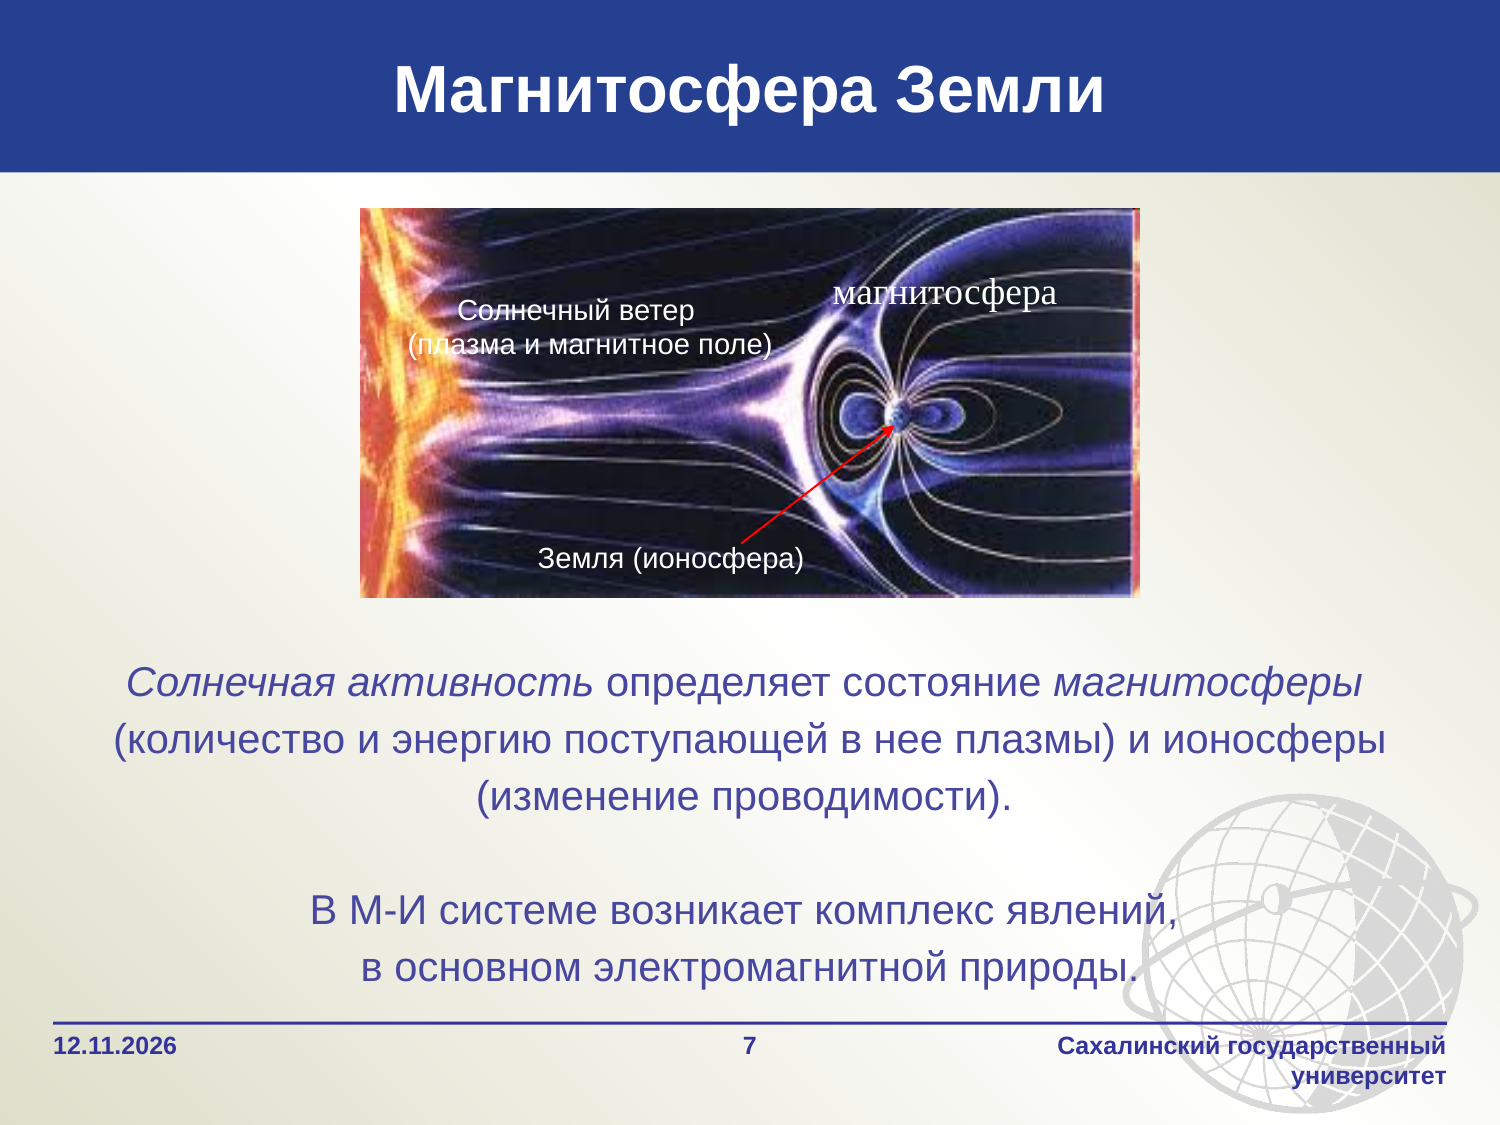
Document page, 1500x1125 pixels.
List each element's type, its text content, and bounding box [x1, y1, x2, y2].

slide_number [52, 1021, 404, 1101]
text_box Магнитосфера Земли [0, 0, 1500, 173]
footer Сахалинский государственный университет [894, 1021, 1448, 1101]
text_box Солнечная активность определяет состояние магнитосферы (количество и энергию поступающей в нее плазмы) и ионосферы (изменение проводимости). В М-И системе возникает комплекс явлений, в основном электромагнитной природы. [53, 640, 1447, 998]
slide_number 7 [584, 1021, 894, 1101]
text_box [359, 207, 1141, 599]
picture [1122, 793, 1479, 1114]
